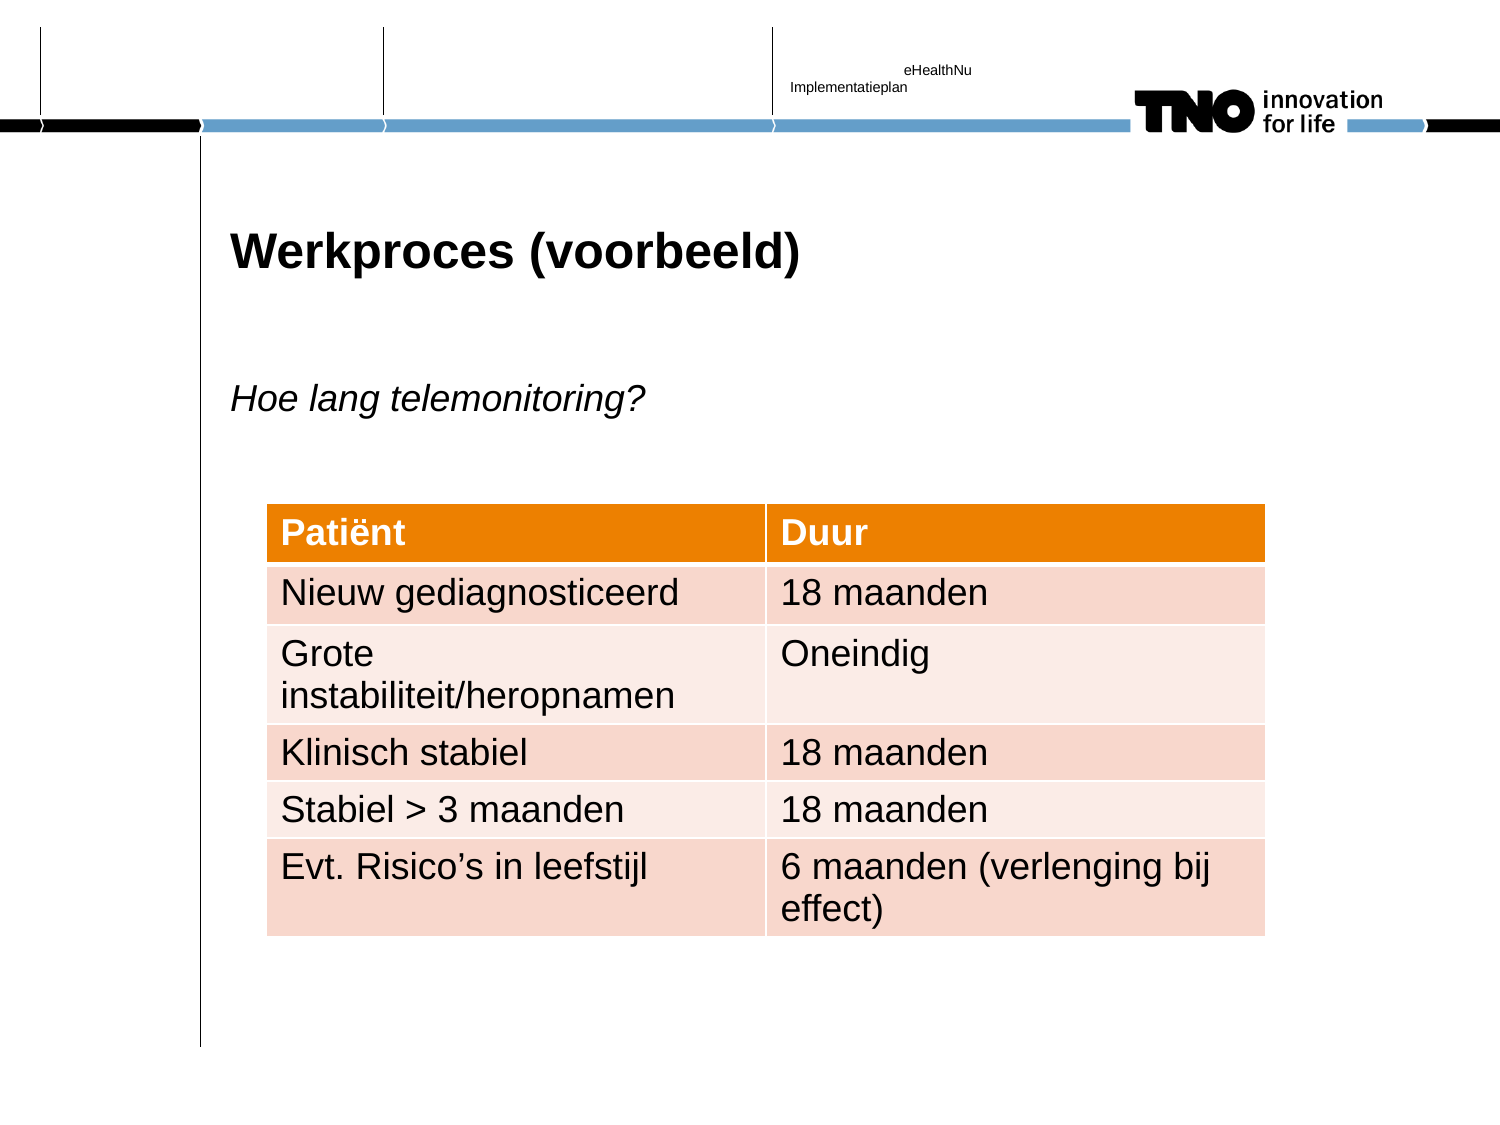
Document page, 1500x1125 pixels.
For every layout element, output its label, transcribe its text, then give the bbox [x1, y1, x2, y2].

table_cell Stabiel > 3 maanden [267, 782, 765, 837]
table_cell 18 maanden [767, 782, 1265, 837]
table_cell Evt. Risico’s in leefstijl [267, 839, 765, 936]
table_cell Grote instabiliteit/heropnamen [267, 626, 765, 723]
table_cell 18 maanden [767, 567, 1265, 624]
table_header Duur [767, 504, 1265, 562]
table_cell 18 maanden [767, 725, 1265, 780]
footer eHealthNu Implementatieplan [790, 60, 1086, 79]
table_cell Nieuw gediagnosticeerd [267, 567, 765, 624]
title Werkproces (voorbeeld) [230, 220, 1424, 339]
table_cell Klinisch stabiel [267, 725, 765, 780]
table_cell 6 maanden (verlenging bij effect) [767, 839, 1265, 936]
table_cell Oneindig [767, 626, 1265, 723]
picture [0, 26, 1500, 133]
list Hoe lang telemonitoring? [230, 360, 1424, 1047]
table_header Patiënt [267, 504, 765, 562]
